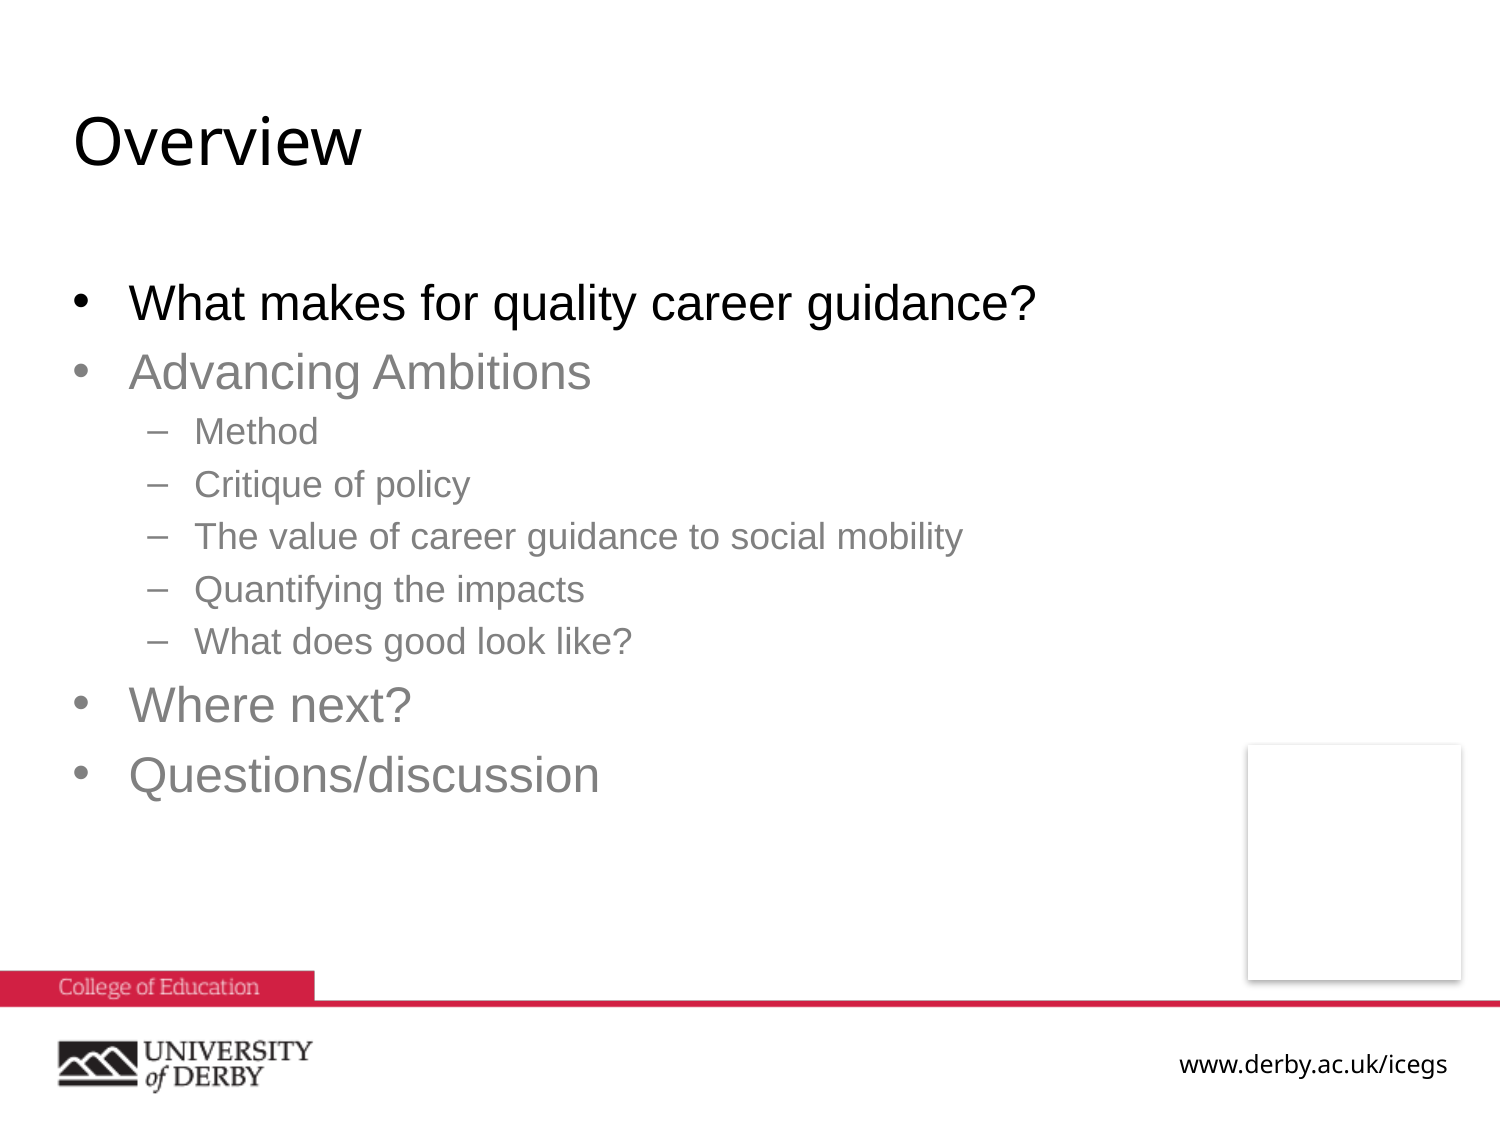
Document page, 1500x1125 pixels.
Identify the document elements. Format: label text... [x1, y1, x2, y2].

list What makes for quality career guidance? Advancing Ambitions Method Critique of policy The value of career guidance to social mobility Quantifying the impacts What does good look like? Where next? Questions/discussion [57, 262, 1425, 934]
title Overview [57, 45, 1425, 233]
